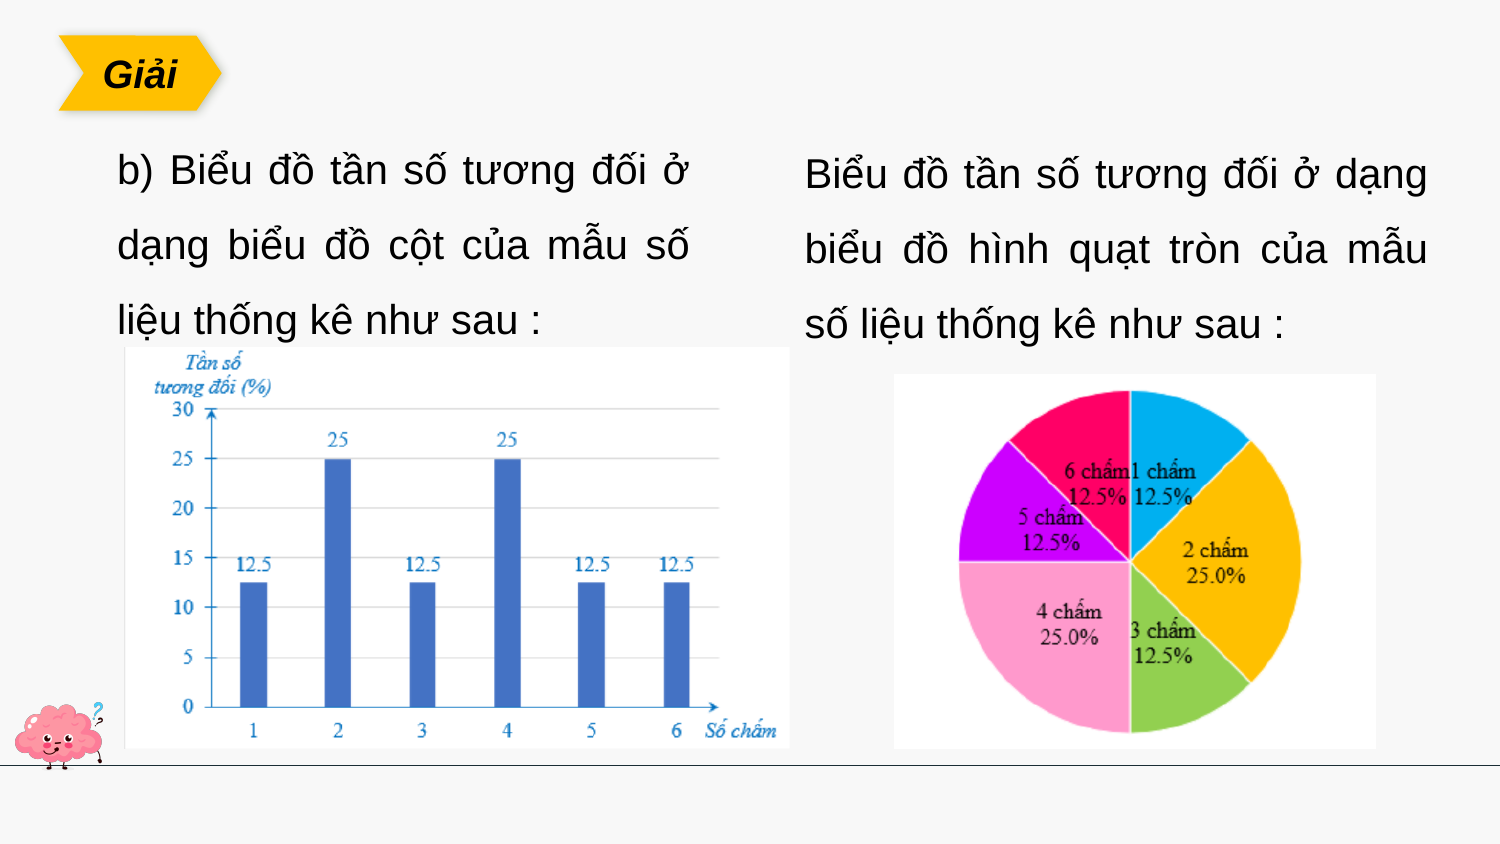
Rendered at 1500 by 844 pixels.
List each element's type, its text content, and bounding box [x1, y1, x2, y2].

text_box Biểu đồ tần số tương đối ở dạng biểu đồ hình quạt tròn của mẫu số liệu thống kê như sau : [789, 114, 1449, 354]
text_box Giải [58, 35, 222, 111]
picture [14, 702, 103, 771]
picture [124, 347, 790, 749]
text_box b) Biểu đồ tần số tương đối ở dạng biểu đồ cột của mẫu số liệu thống kê như sau : [102, 110, 711, 351]
picture [894, 374, 1376, 749]
